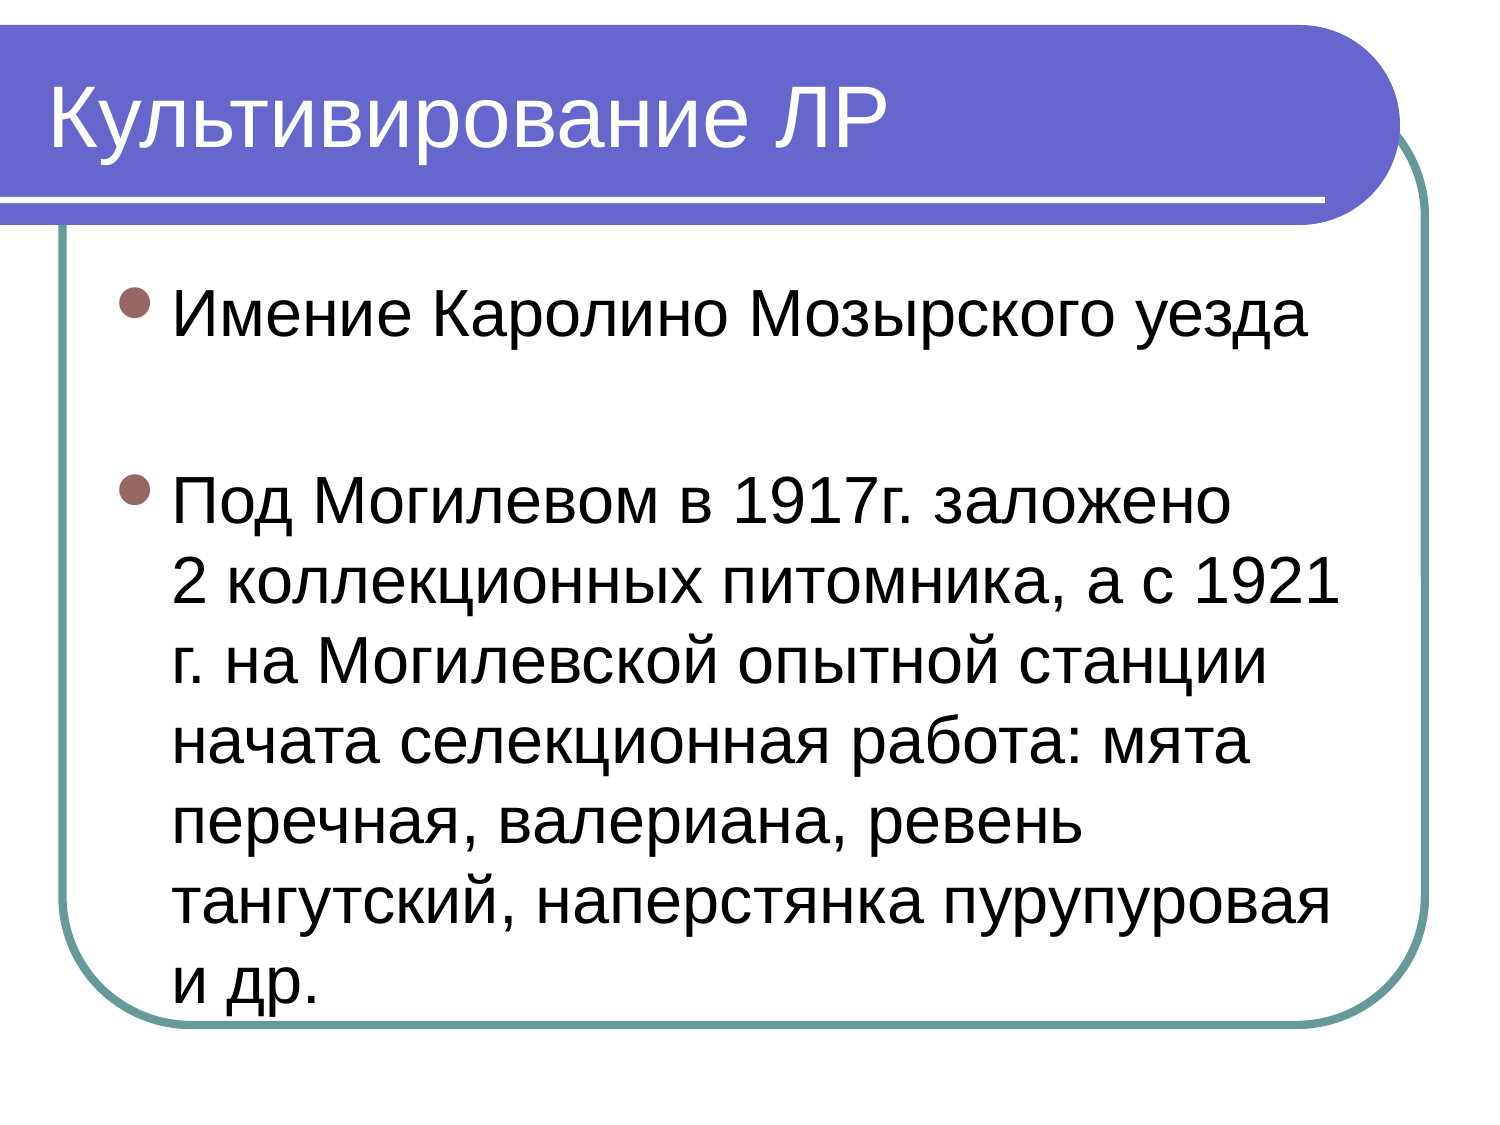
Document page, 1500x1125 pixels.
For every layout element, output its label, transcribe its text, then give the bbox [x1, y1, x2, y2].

list Имение Каролино Мозырского уезда Под Могилевом в 1917г. заложено 2 коллекционных питомника, а с 1921 г. на Могилевской опытной станции начата селекционная работа: мята перечная, валериана, ревень тангутский, наперстянка пурупуровая и др. [99, 262, 1401, 988]
title Культивирование ЛР [31, 37, 1348, 188]
